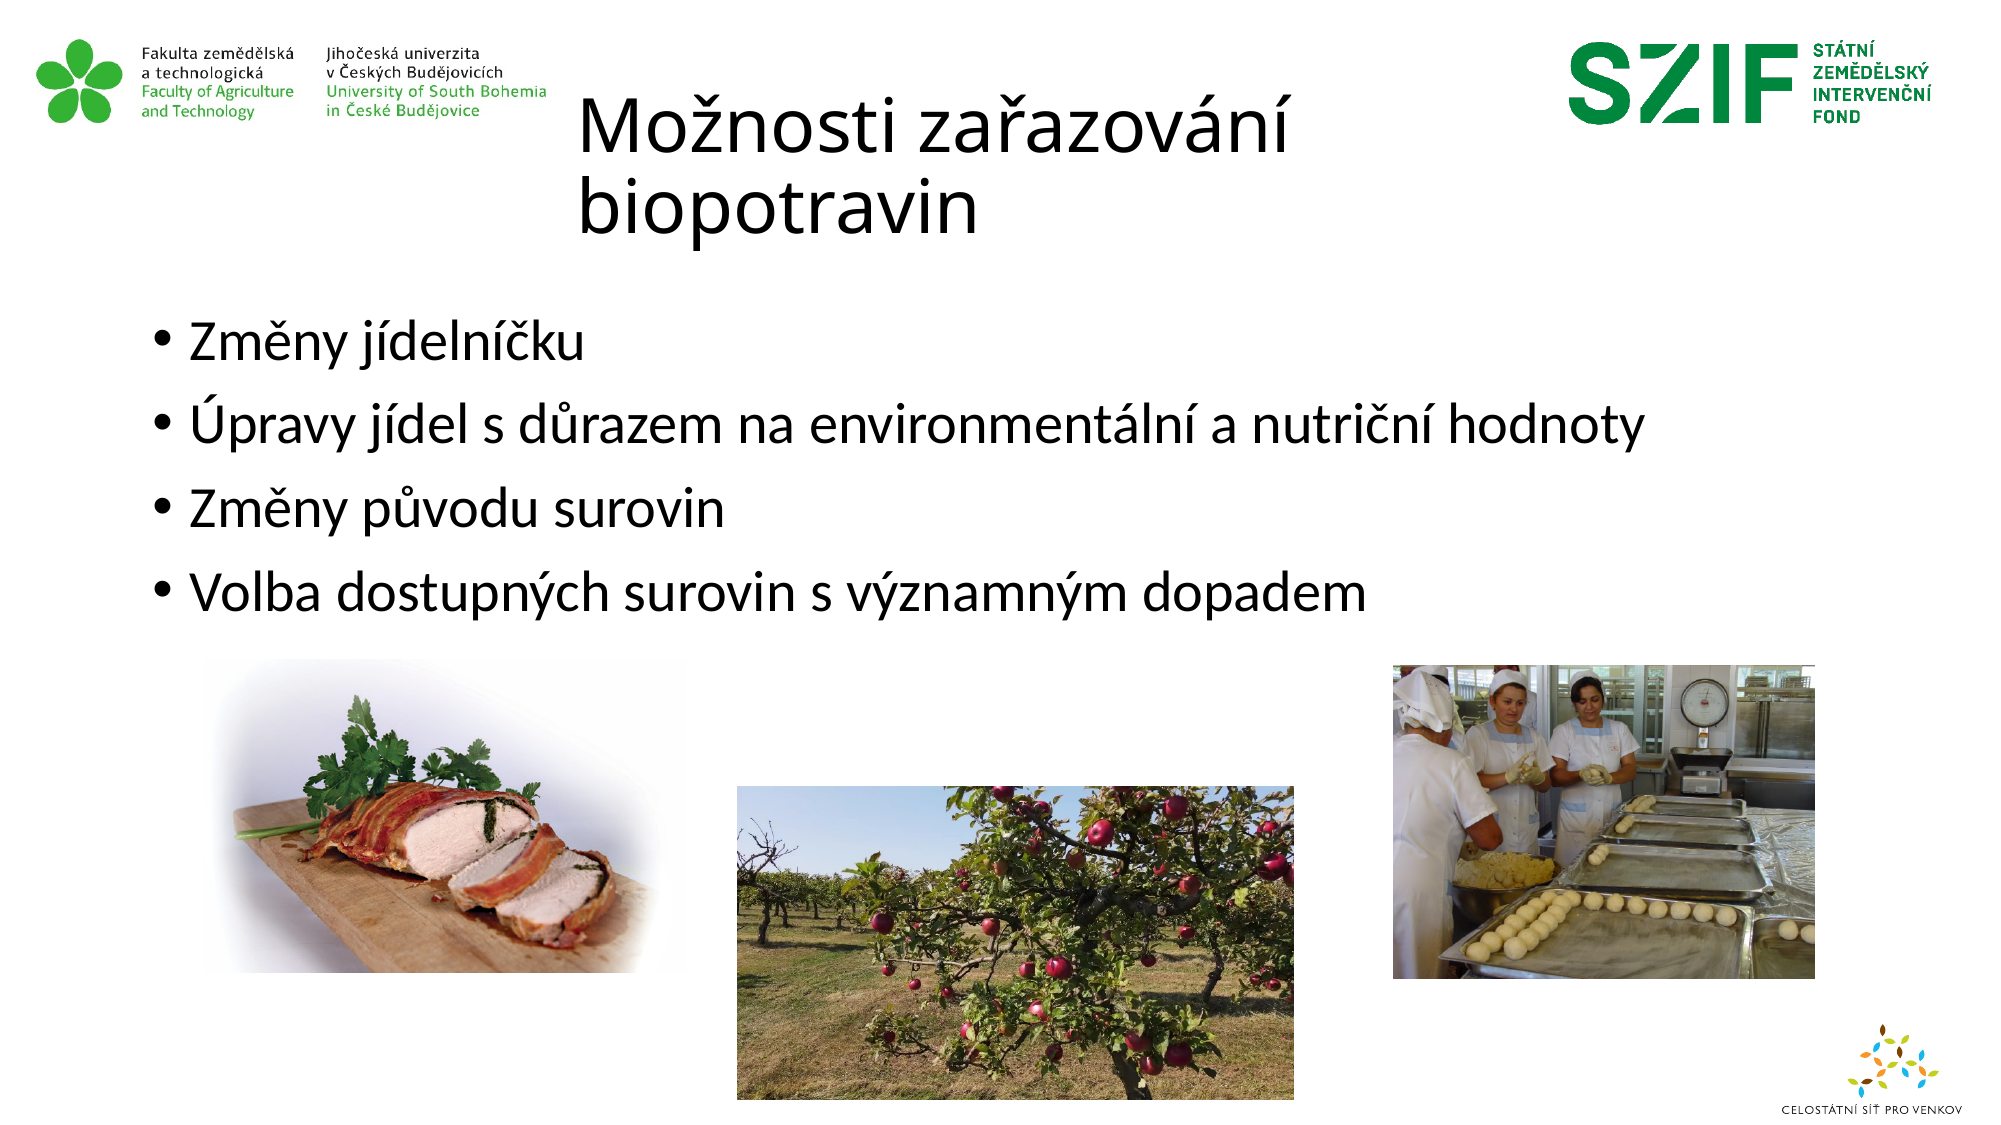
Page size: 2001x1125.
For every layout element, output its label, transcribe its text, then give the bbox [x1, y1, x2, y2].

list Změny jídelníčku Úpravy jídel s důrazem na environmentální a nutriční hodnoty Změny původu surovin Volba dostupných surovin s významným dopadem [137, 302, 1863, 1017]
title Možnosti zařazování biopotravin [561, 59, 1605, 278]
picture [1782, 1024, 1962, 1114]
picture [736, 786, 1294, 1100]
picture [36, 39, 546, 123]
picture [204, 659, 686, 973]
picture [1531, 4, 1969, 162]
picture [1393, 665, 1815, 979]
